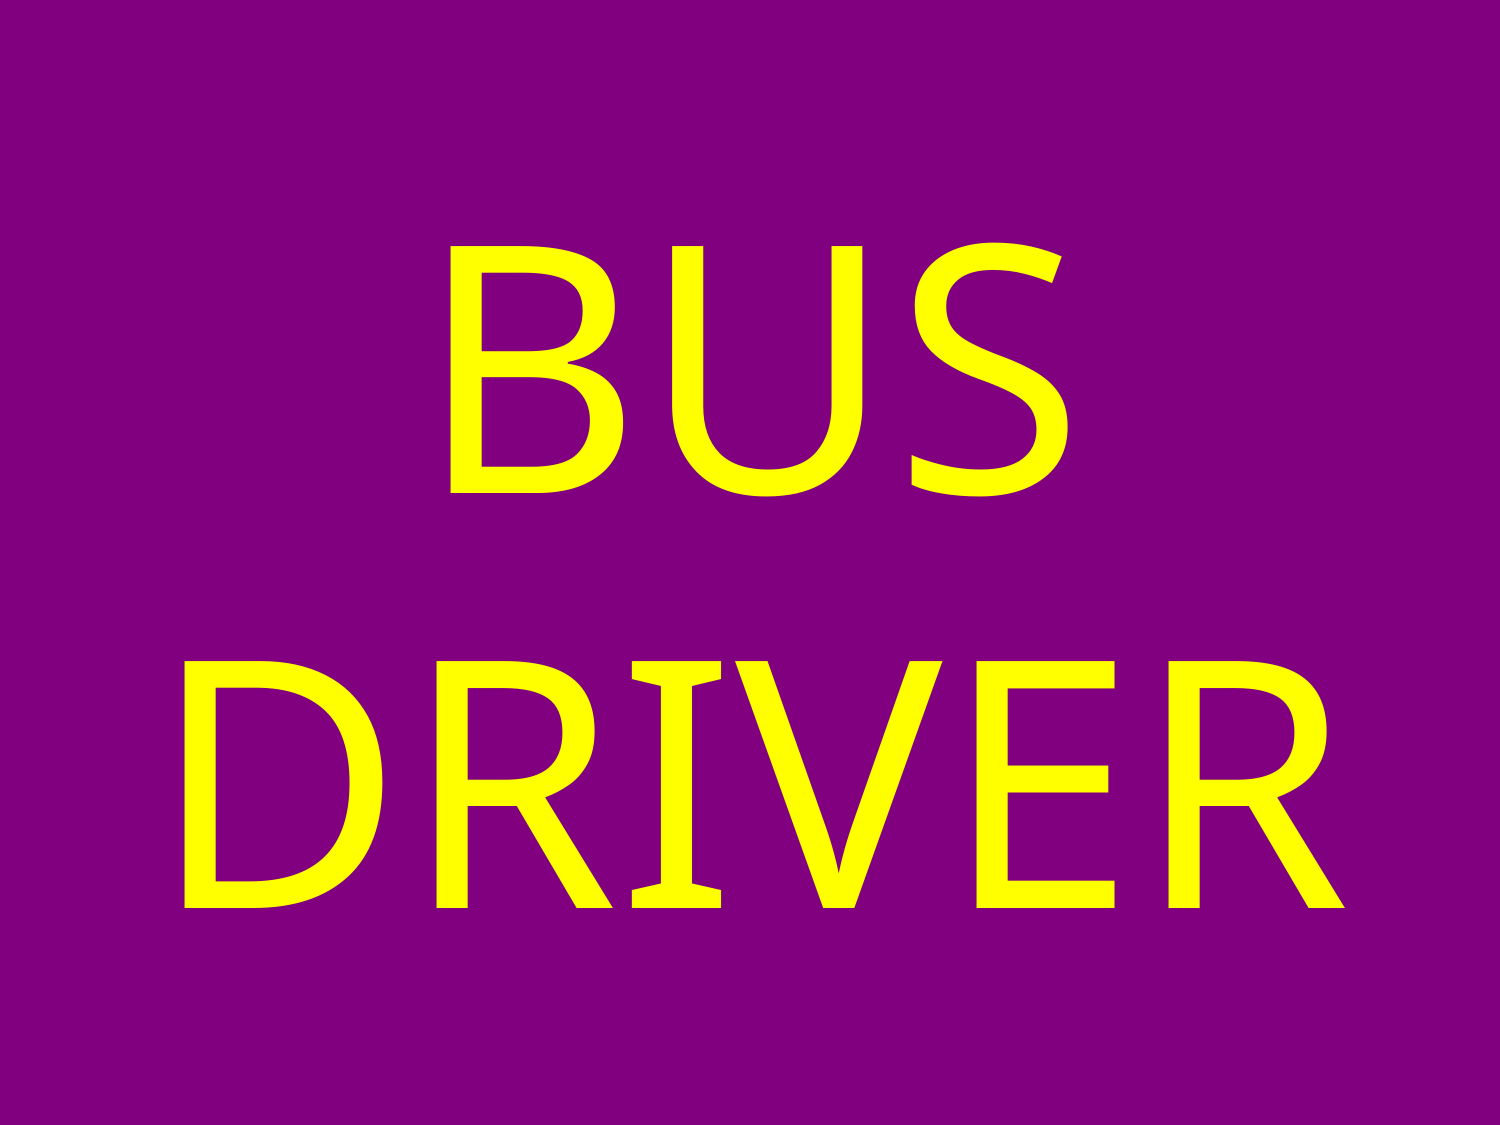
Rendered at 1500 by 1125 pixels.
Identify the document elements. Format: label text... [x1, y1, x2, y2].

title BUS DRIVER [82, 152, 1420, 973]
